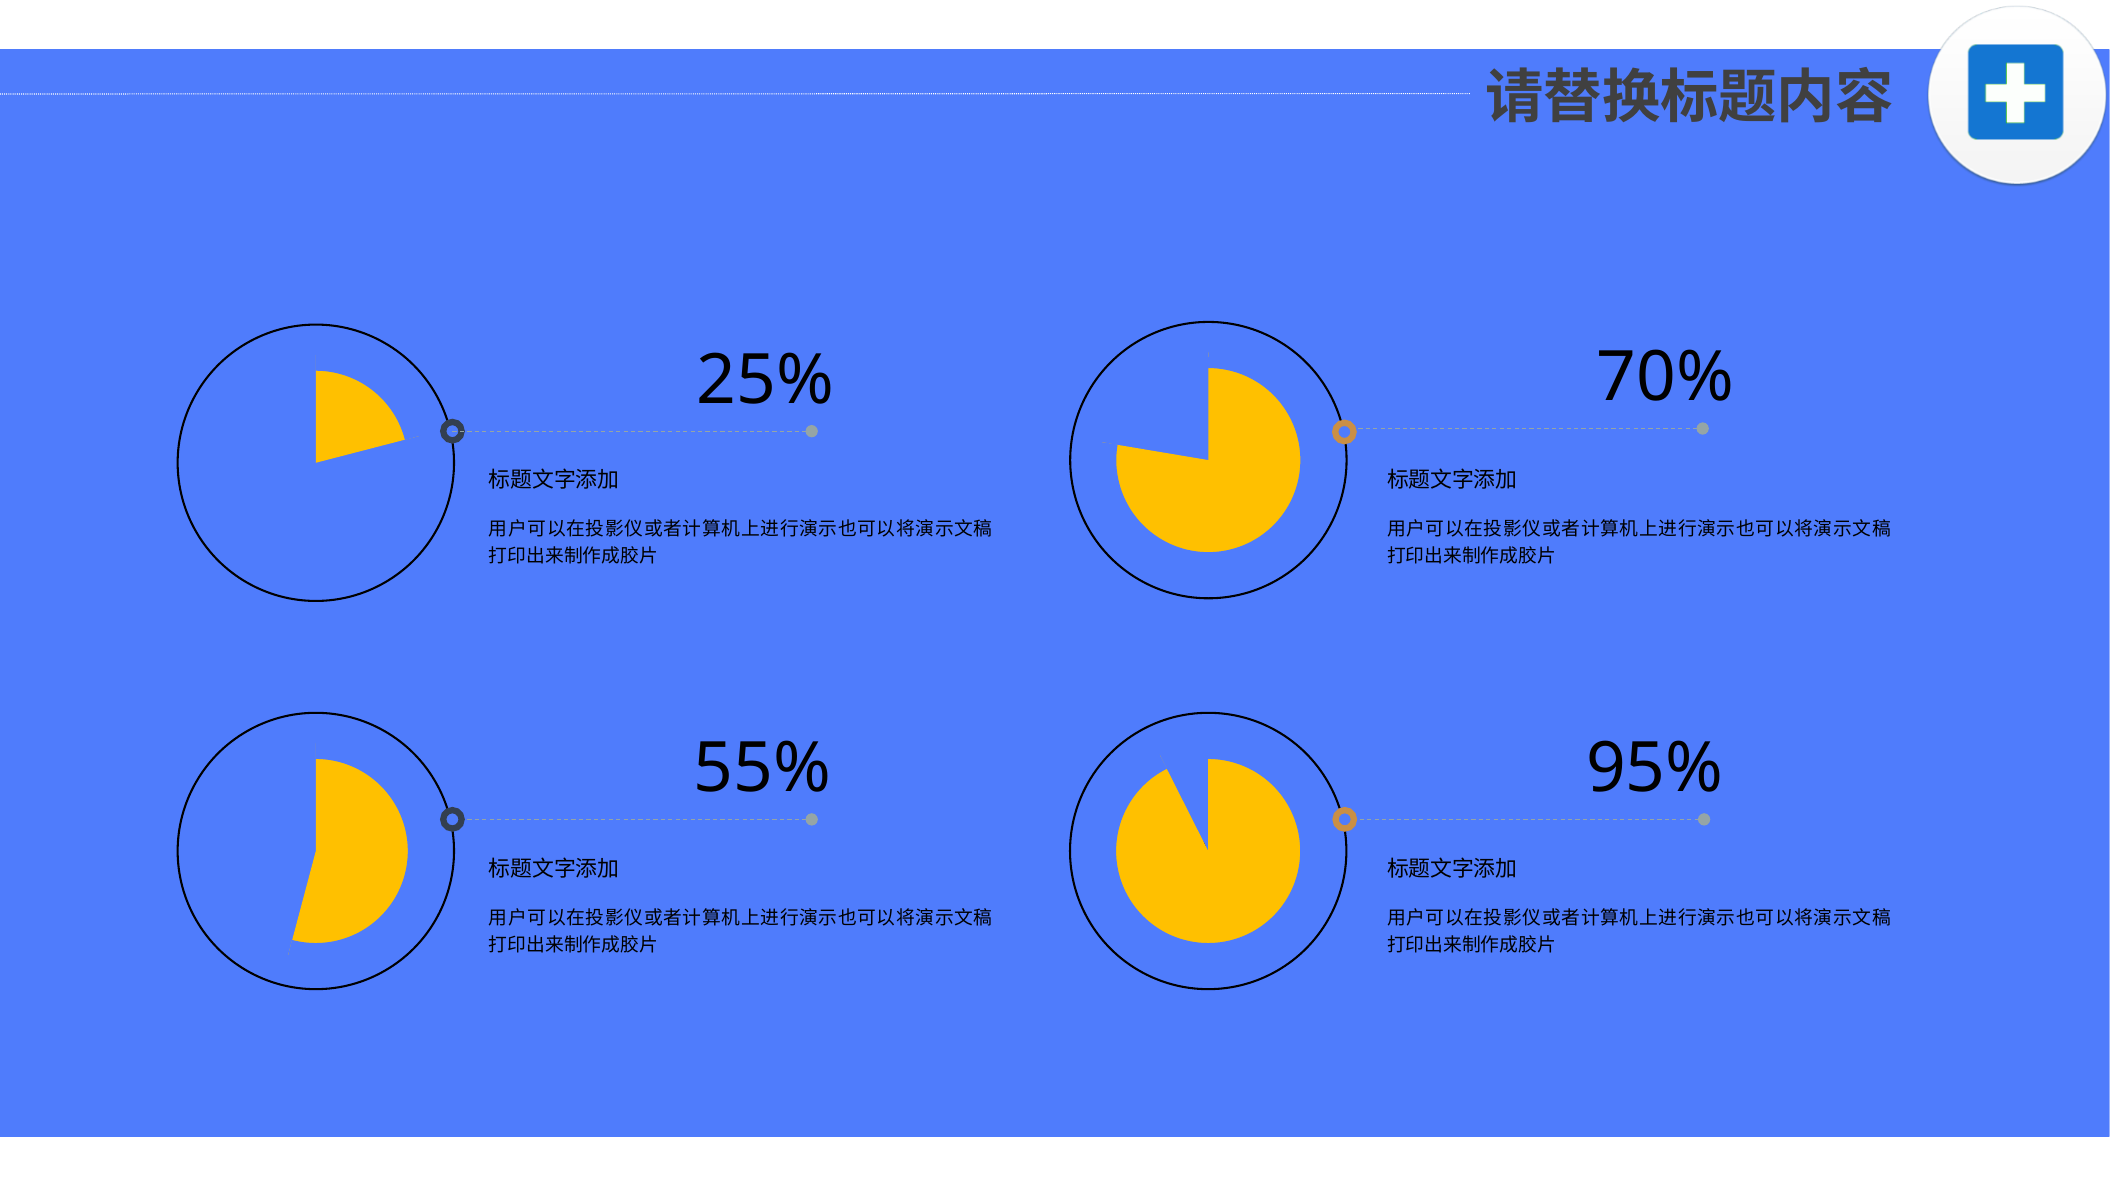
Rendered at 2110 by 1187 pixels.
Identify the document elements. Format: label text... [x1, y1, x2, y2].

text_box 0.95% [1068, 711, 1348, 991]
picture [1922, 0, 2110, 190]
text_box 请替换标题内容 [1469, 50, 1910, 137]
text_box [442, 420, 463, 442]
text_box [287, 742, 425, 960]
text_box 标题文字添加 [474, 842, 829, 889]
text_box 55% [693, 721, 818, 806]
text_box [176, 323, 456, 602]
text_box 用户可以在投影仪或者计算机上进行演示也可以将演示文稿打印出来制作成胶片 [474, 504, 1008, 574]
text_box 标题文字添加 [474, 453, 829, 500]
text_box 95% [1585, 721, 1710, 806]
text_box [442, 809, 463, 830]
text_box [1069, 320, 1348, 600]
text_box 25% [696, 333, 818, 418]
text_box [315, 354, 421, 463]
text_box 标题文字添加 [1372, 842, 1728, 889]
text_box [1334, 421, 1355, 443]
text_box 标题文字添加 [1372, 453, 1728, 500]
text_box [1099, 742, 1317, 960]
text_box 用户可以在投影仪或者计算机上进行演示也可以将演示文稿打印出来制作成胶片 [1372, 504, 1906, 574]
text_box 用户可以在投影仪或者计算机上进行演示也可以将演示文稿打印出来制作成胶片 [1372, 893, 1906, 963]
text_box [1099, 351, 1318, 569]
text_box 70% [1596, 330, 1710, 415]
text_box [1334, 809, 1355, 830]
text_box [176, 711, 456, 991]
text_box 用户可以在投影仪或者计算机上进行演示也可以将演示文稿打印出来制作成胶片 [474, 893, 1008, 963]
text_box [0, 49, 2110, 1137]
